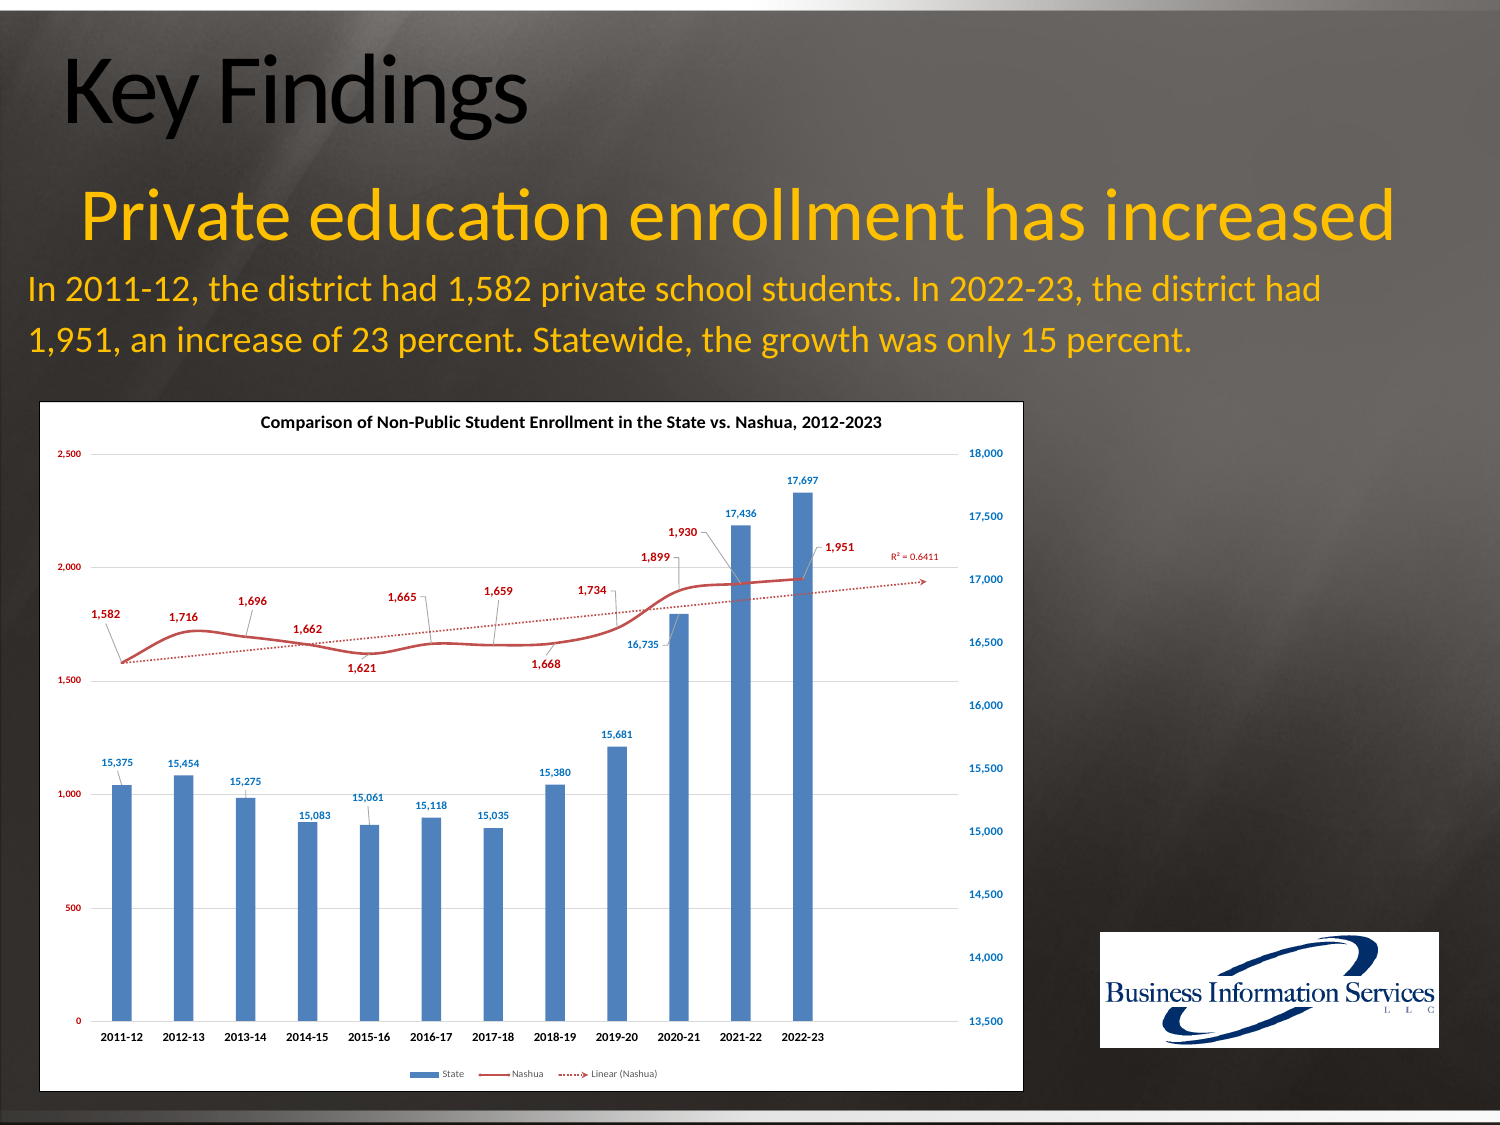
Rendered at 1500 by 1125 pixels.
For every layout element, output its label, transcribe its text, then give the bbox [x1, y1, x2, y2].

title Key Findings [62, 37, 1438, 147]
text_box Private education enrollment has increased [65, 146, 1475, 340]
picture [0, 0, 1500, 1125]
text_box In 2011-12, the district had 1,582 private school students. In 2022-23, the district had 1,951, an increase of 23 percent. Statewide, the growth was only 15 percent. [12, 250, 1438, 367]
